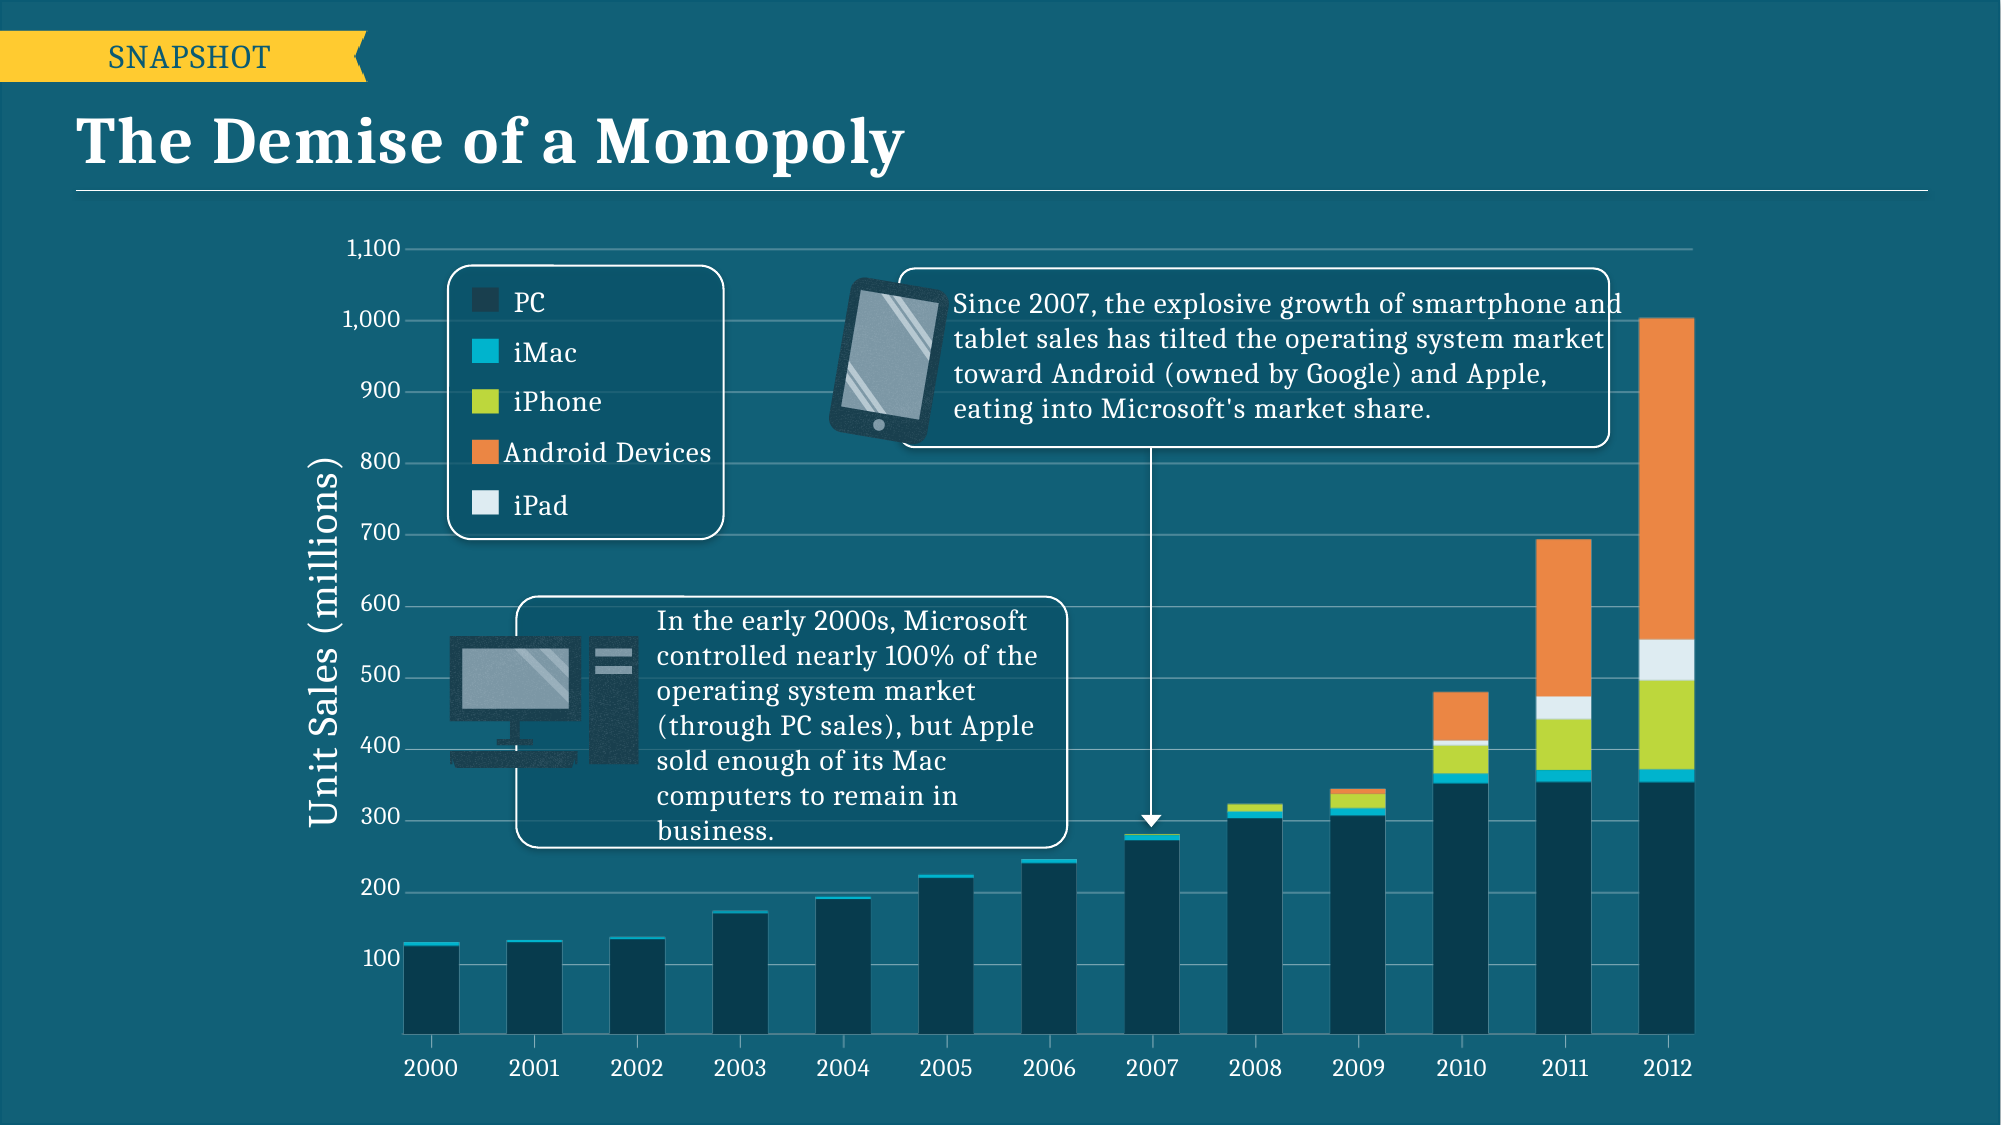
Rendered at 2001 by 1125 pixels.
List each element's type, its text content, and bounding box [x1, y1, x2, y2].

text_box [321, 230, 401, 973]
picture [0, 0, 1998, 1123]
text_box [447, 265, 743, 540]
text_box SNAPSHOT [109, 35, 401, 76]
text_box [440, 596, 1079, 885]
title The Demise of a Monopoly [75, 97, 1928, 195]
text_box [798, 265, 1635, 471]
text_box Unit Sales (millions) [295, 246, 346, 1038]
